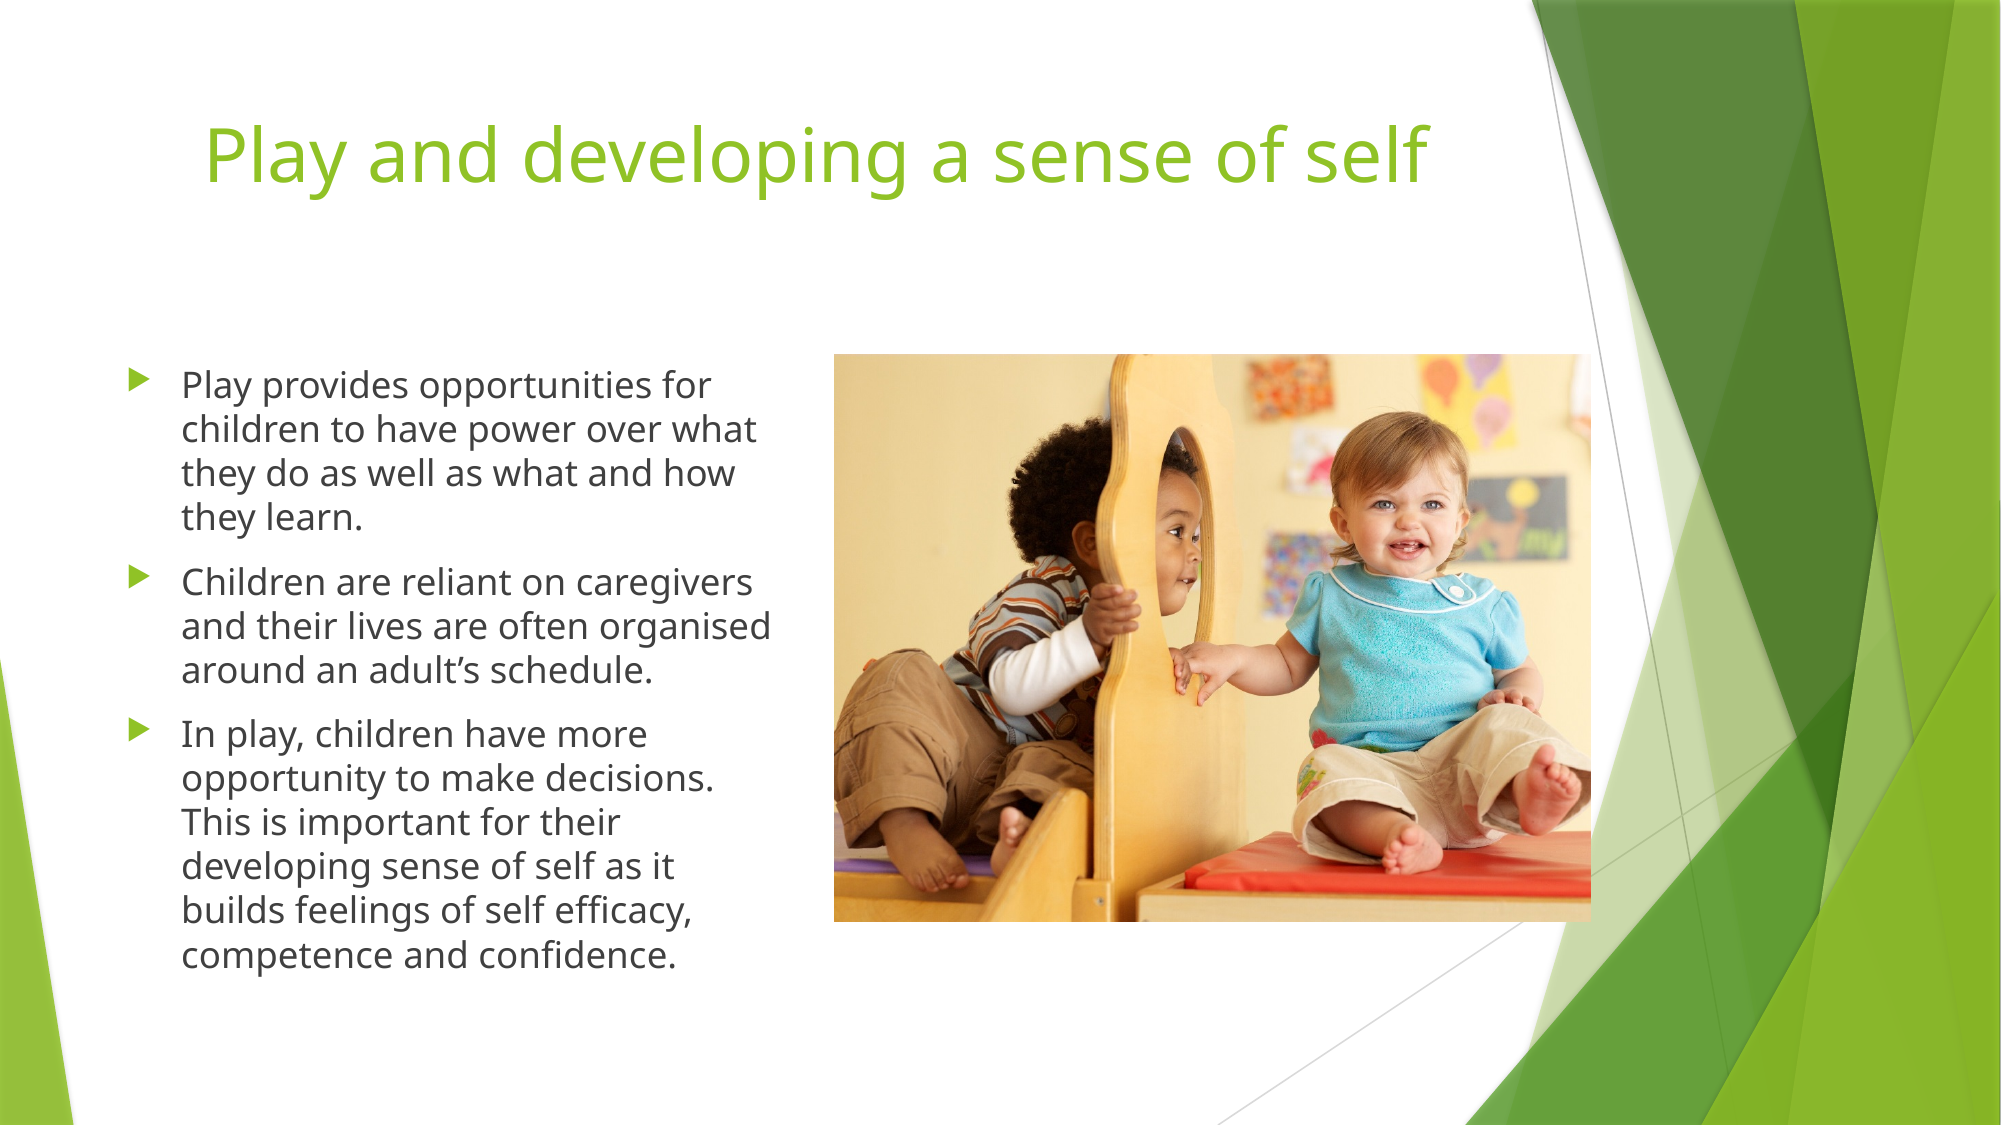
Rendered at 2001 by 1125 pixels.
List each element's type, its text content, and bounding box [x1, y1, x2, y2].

title Play and developing a sense of self [111, 99, 1522, 317]
list Play provides opportunities for children to have power over what they do as well as what and how they learn. Children are reliant on caregivers and their lives are often organised around an adult’s schedule. In play, children have more opportunity to make decisions. This is important for their developing sense of self as it builds feelings of self efficacy, competence and confidence. [111, 354, 798, 992]
picture [834, 353, 1591, 922]
